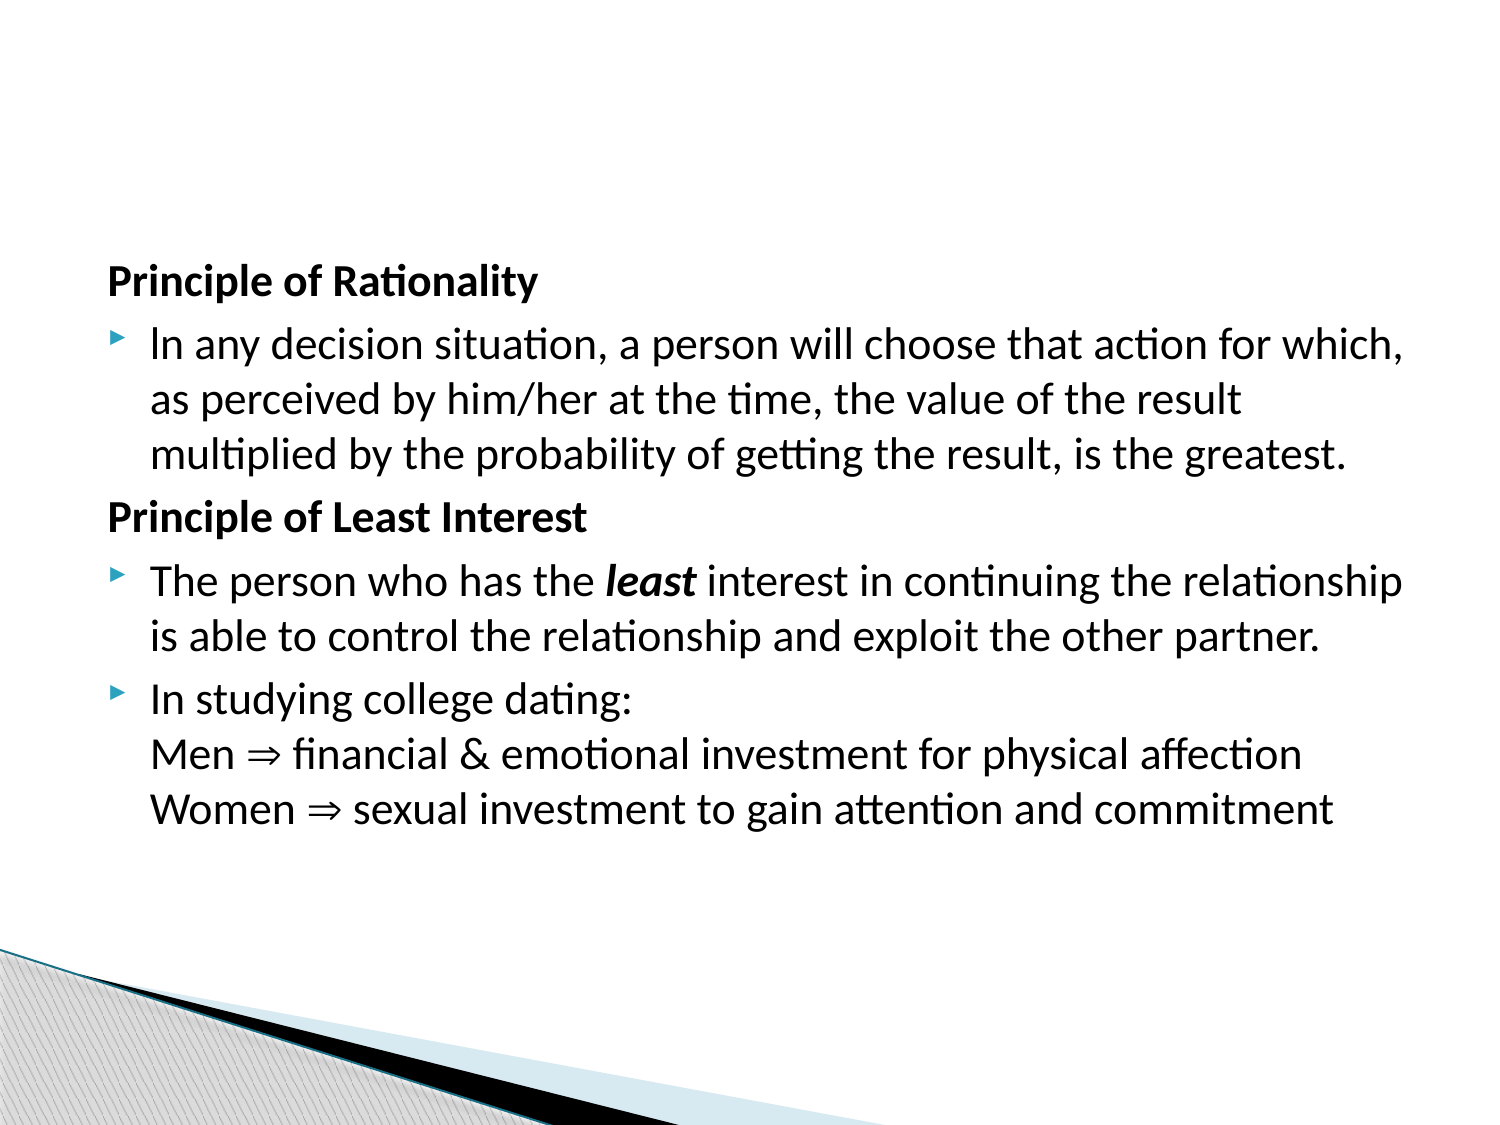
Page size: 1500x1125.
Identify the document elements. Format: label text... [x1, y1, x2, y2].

list Principle of Rationality ln any decision situation, a person will choose that action for which, as perceived by him/her at the time, the value of the result multiplied by the probability of getting the result, is the greatest. Principle of Least Interest The person who has the least interest in continuing the relationship is able to control the relationship and exploit the other partner. In studying college dating: Men  financial & emotional investment for physical affection Women  sexual investment to gain attention and commitment [75, 243, 1425, 986]
